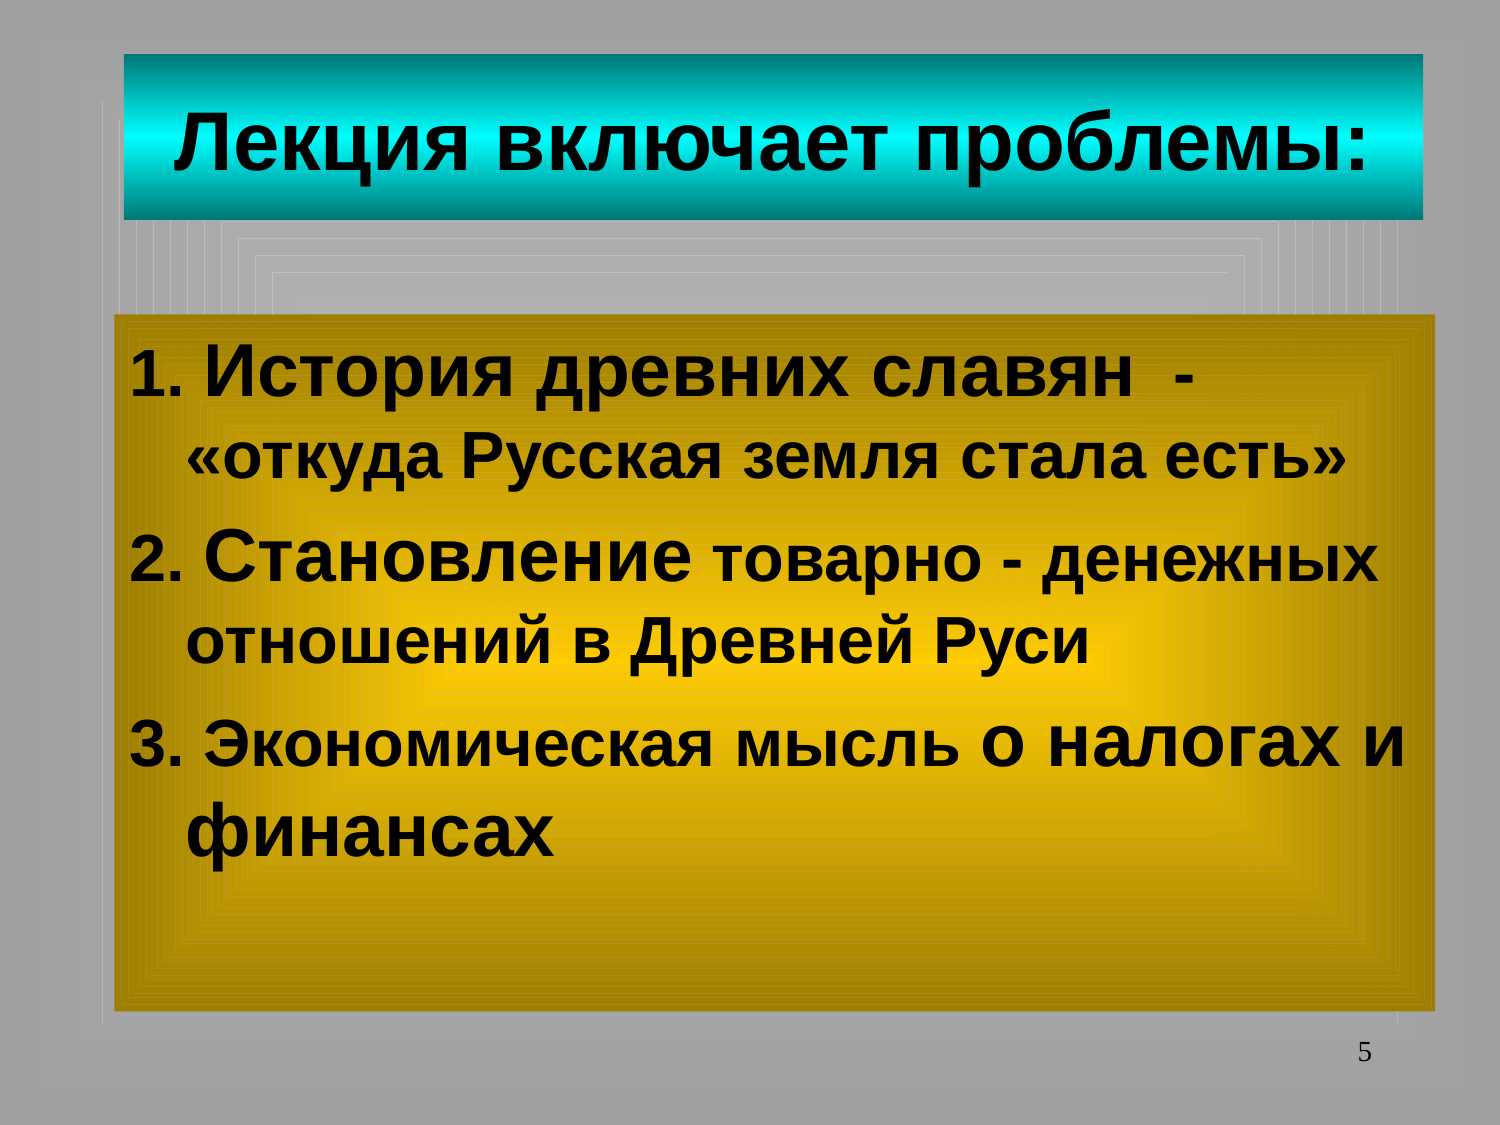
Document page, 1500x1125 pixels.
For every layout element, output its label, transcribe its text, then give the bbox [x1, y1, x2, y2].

slide_number 5 [1074, 1024, 1388, 1101]
title Лекция включает проблемы: [123, 54, 1424, 221]
list 1. История древних славян - «откуда Русская земля стала есть» 2. Становление товарно - денежных отношений в Древней Руси 3. Экономическая мысль о налогах и финансах [114, 314, 1436, 1012]
